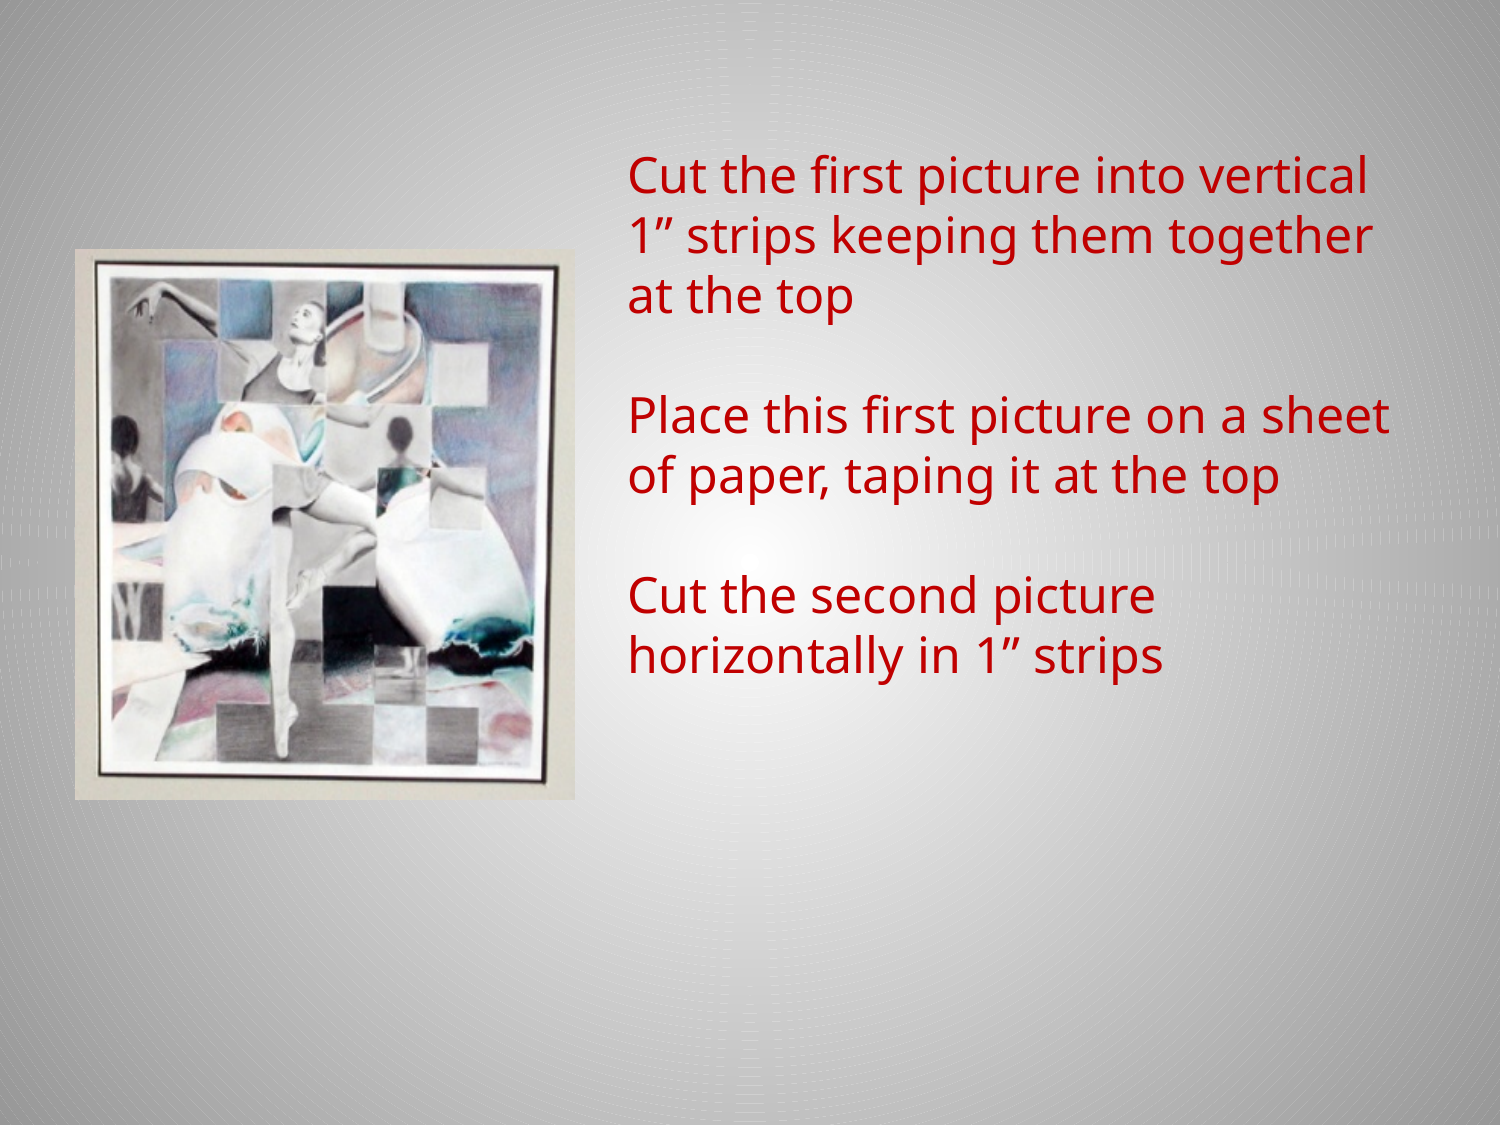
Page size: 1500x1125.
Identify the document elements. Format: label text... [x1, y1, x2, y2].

picture [74, 249, 576, 801]
text_box Cut the first picture into vertical 1” strips keeping them together at the top Place this first picture on a sheet of paper, taping it at the top Cut the second picture horizontally in 1” strips [612, 136, 1413, 752]
